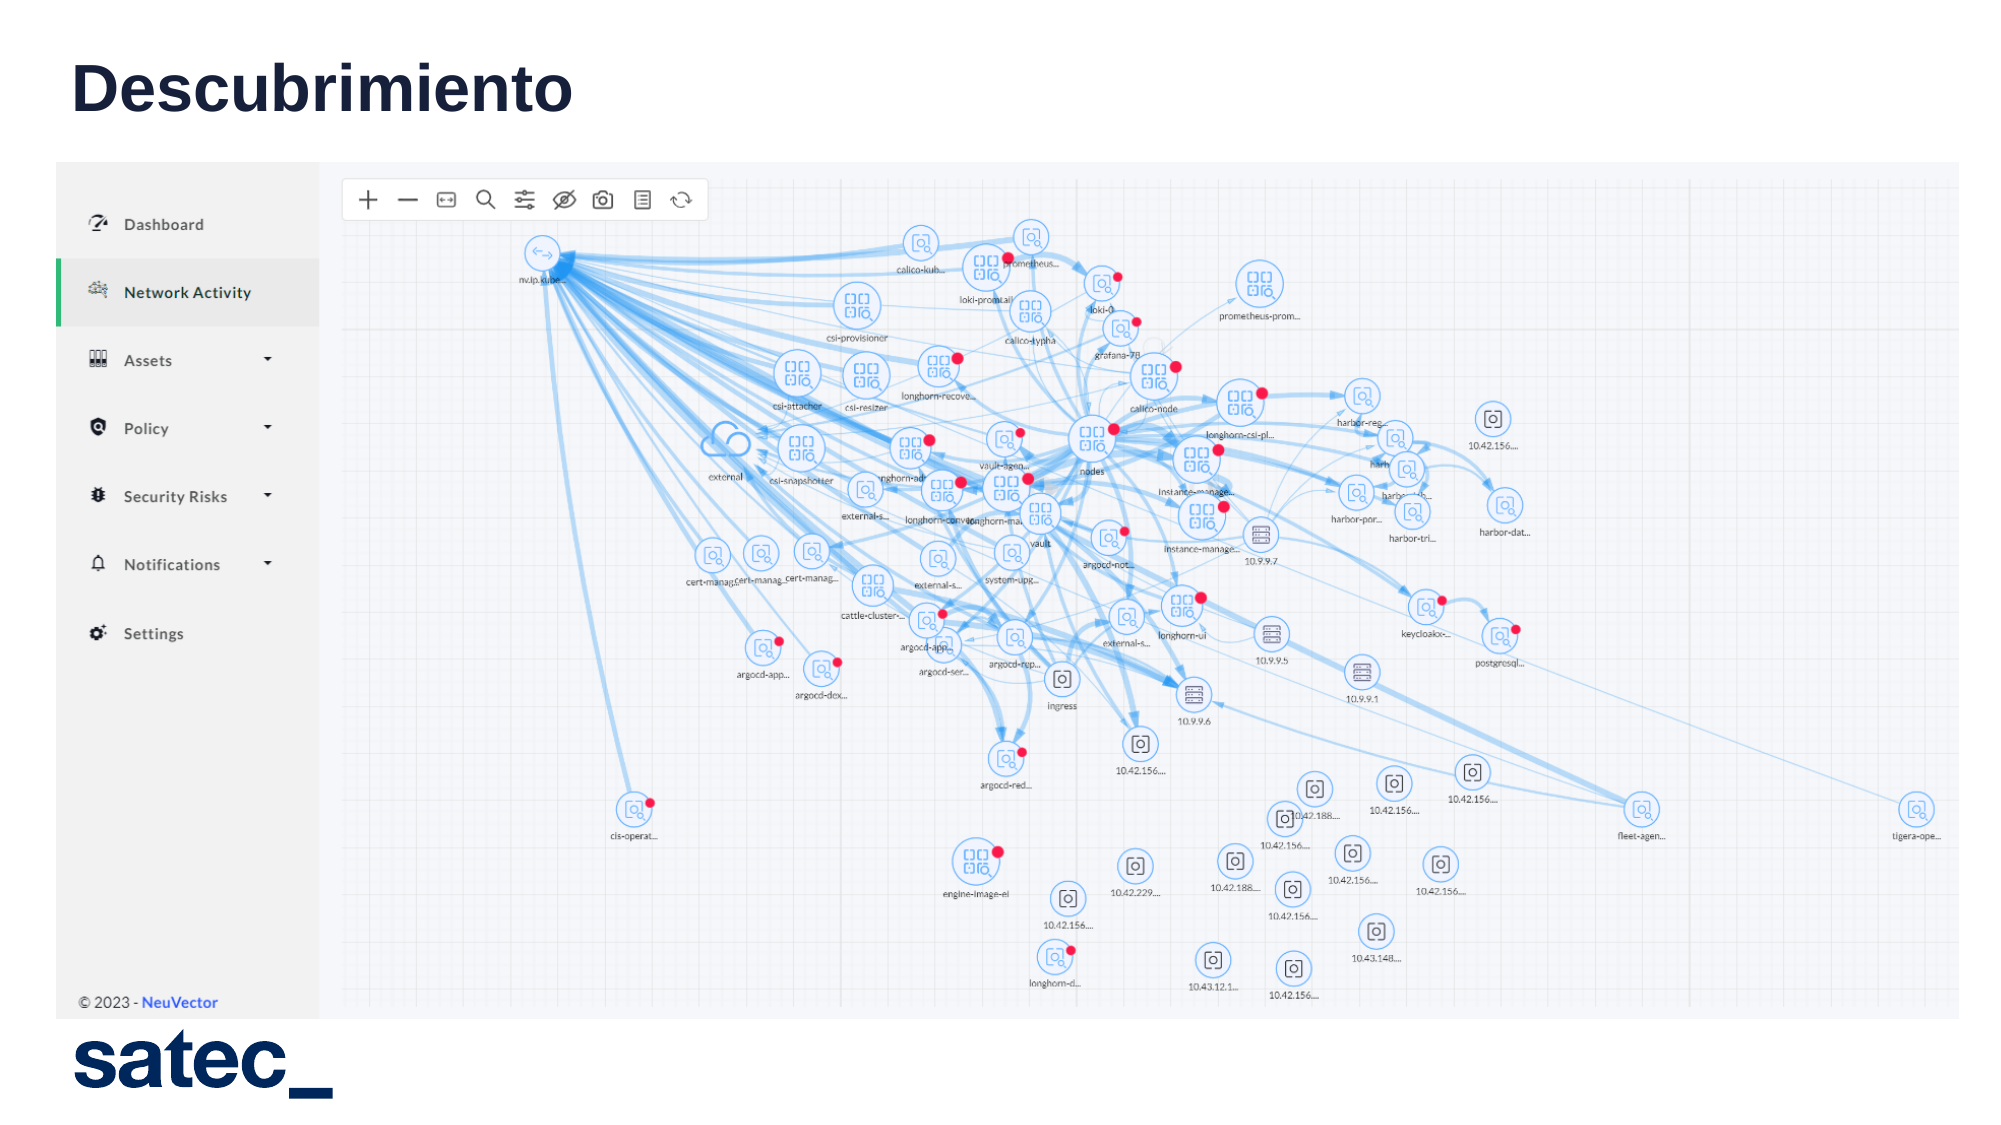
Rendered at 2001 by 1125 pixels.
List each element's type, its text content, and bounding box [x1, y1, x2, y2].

picture [56, 162, 1959, 1019]
title Descubrimiento [56, 29, 1946, 150]
